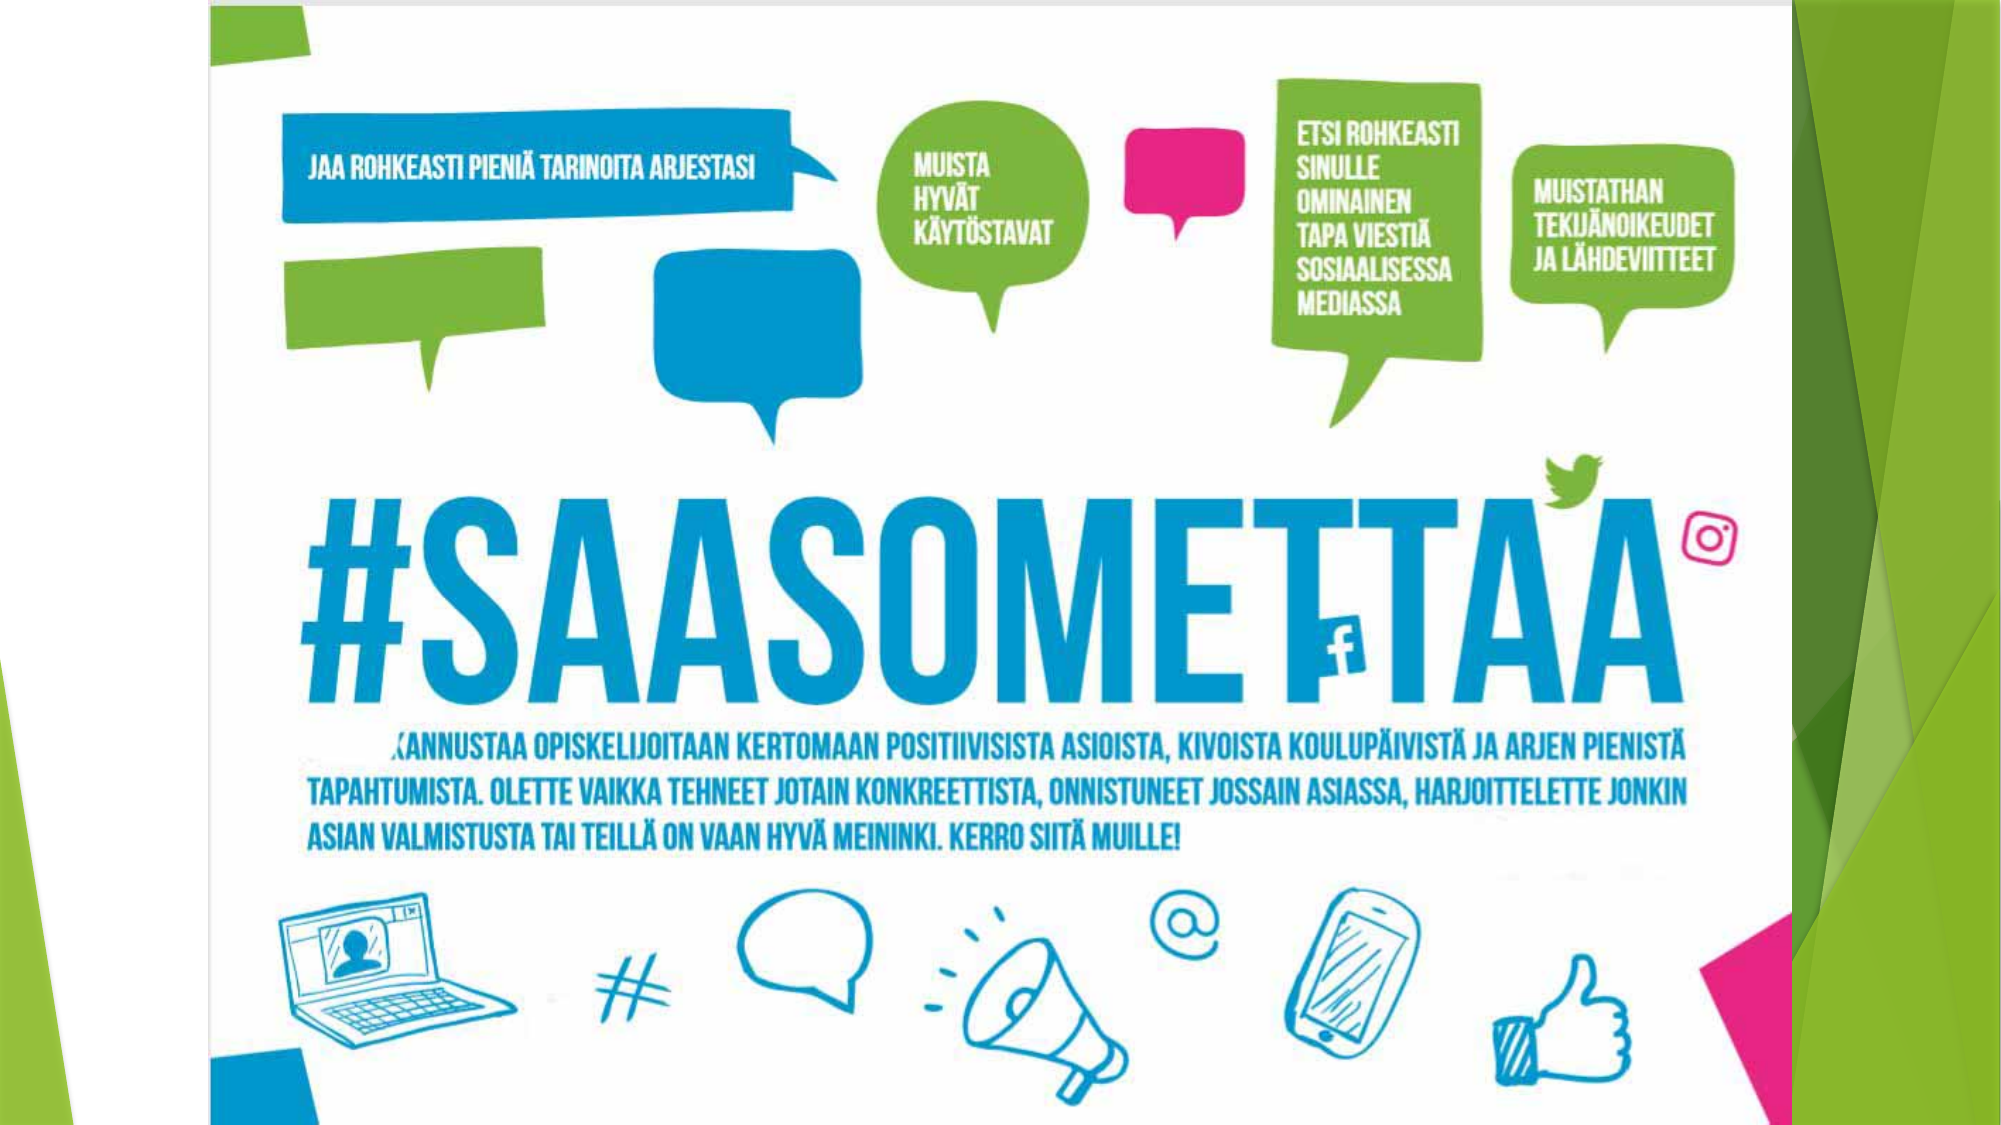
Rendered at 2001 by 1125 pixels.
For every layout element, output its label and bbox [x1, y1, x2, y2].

picture [208, 0, 1792, 1125]
